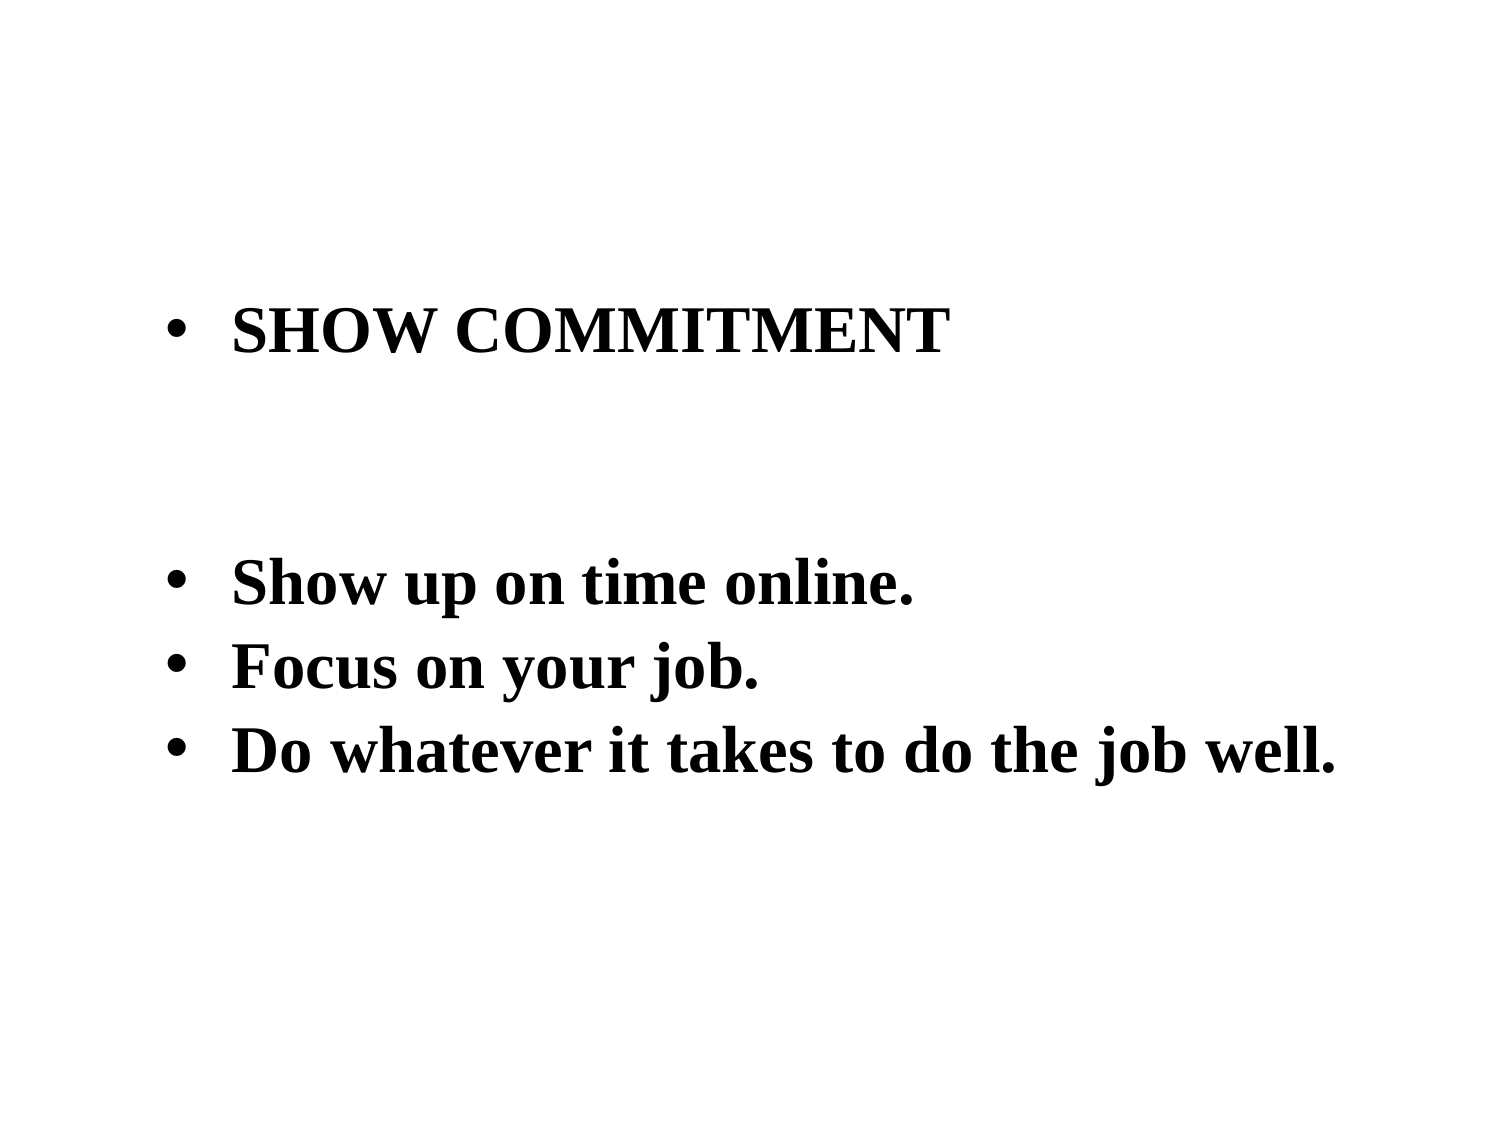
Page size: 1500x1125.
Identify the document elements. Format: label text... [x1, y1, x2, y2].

list SHOW COMMITMENT Show up on time online. Focus on your job. Do whatever it takes to do the job well. [150, 287, 1375, 888]
